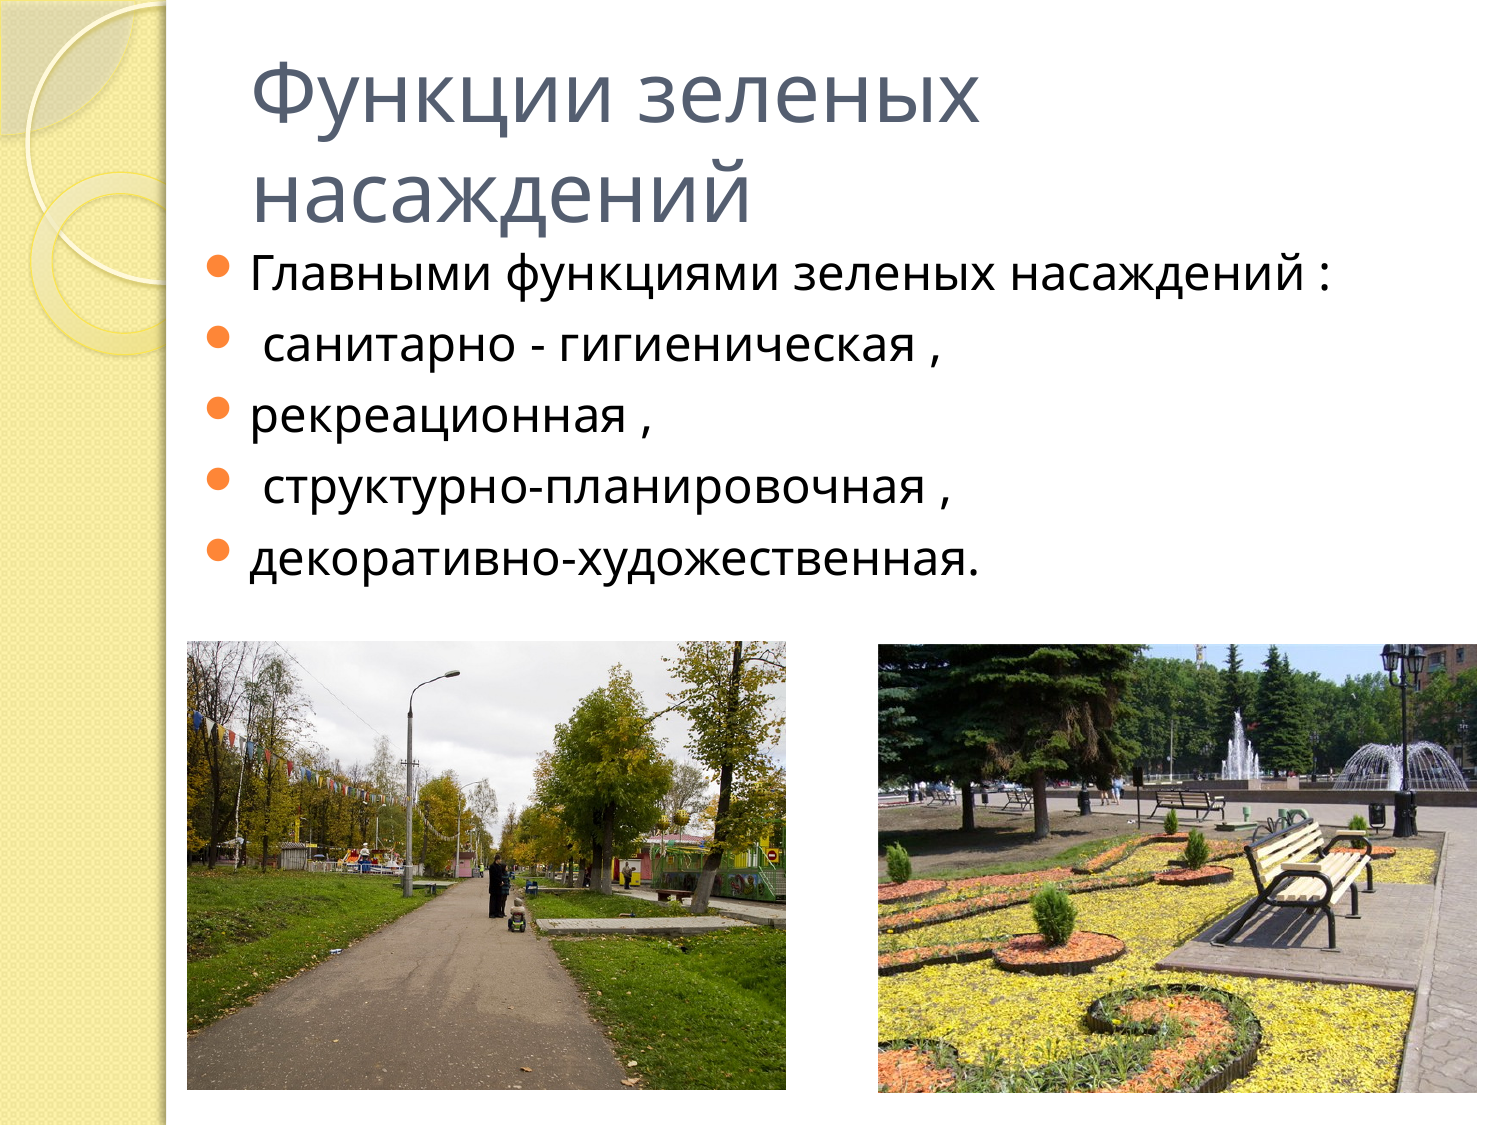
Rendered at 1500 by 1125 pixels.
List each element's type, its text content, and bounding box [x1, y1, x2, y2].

title Функции зеленых насаждений [235, 45, 1466, 233]
picture [878, 644, 1477, 1093]
list Главными функциями зеленых насаждений : санитарно - гигиеническая , рекреационная , структурно-планировочная , декоративно-художественная. [175, 234, 1360, 598]
picture [187, 641, 786, 1090]
